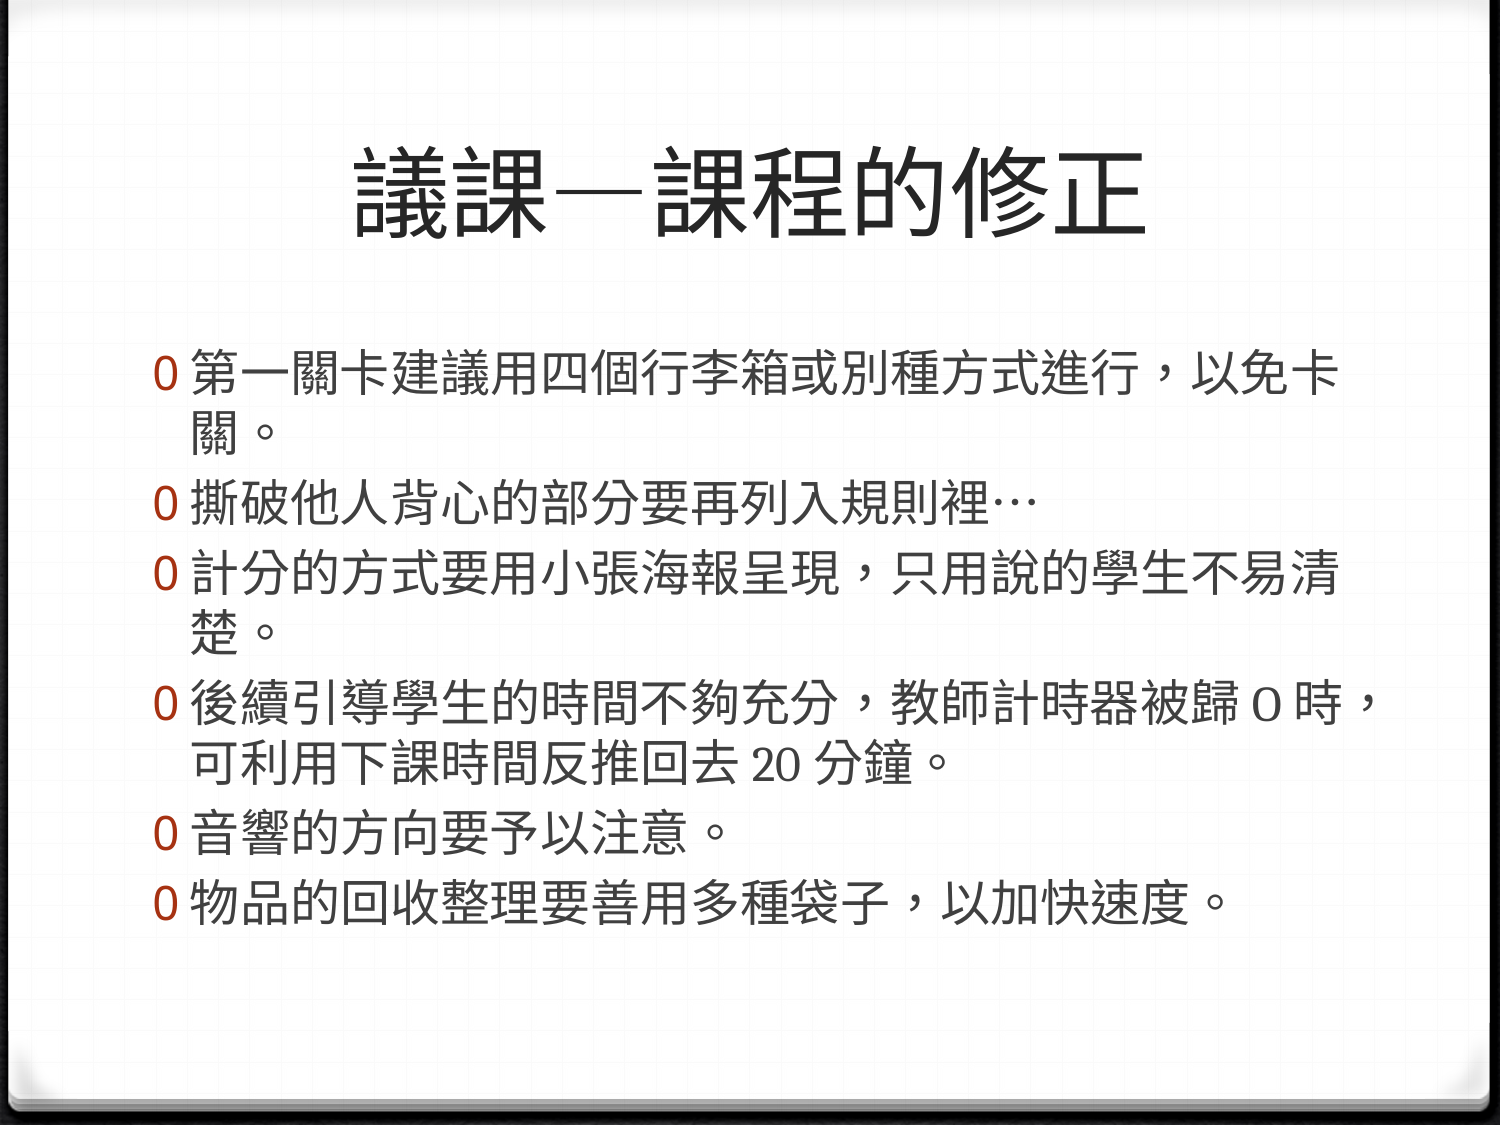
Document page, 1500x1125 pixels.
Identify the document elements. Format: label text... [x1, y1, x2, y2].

picture [0, 0, 1500, 1125]
list 第一關卡建議用四個行李箱或別種方式進行，以免卡關。 撕破他人背心的部分要再列入規則裡… 計分的方式要用小張海報呈現，只用說的學生不易清楚。 後續引導學生的時間不夠充分，教師計時器被歸O時，可利用下課時間反推回去20分鐘。 音響的方向要予以注意。 物品的回收整理要善用多種袋子，以加快速度。 [137, 334, 1363, 983]
title 議課—課程的修正 [90, 71, 1410, 309]
